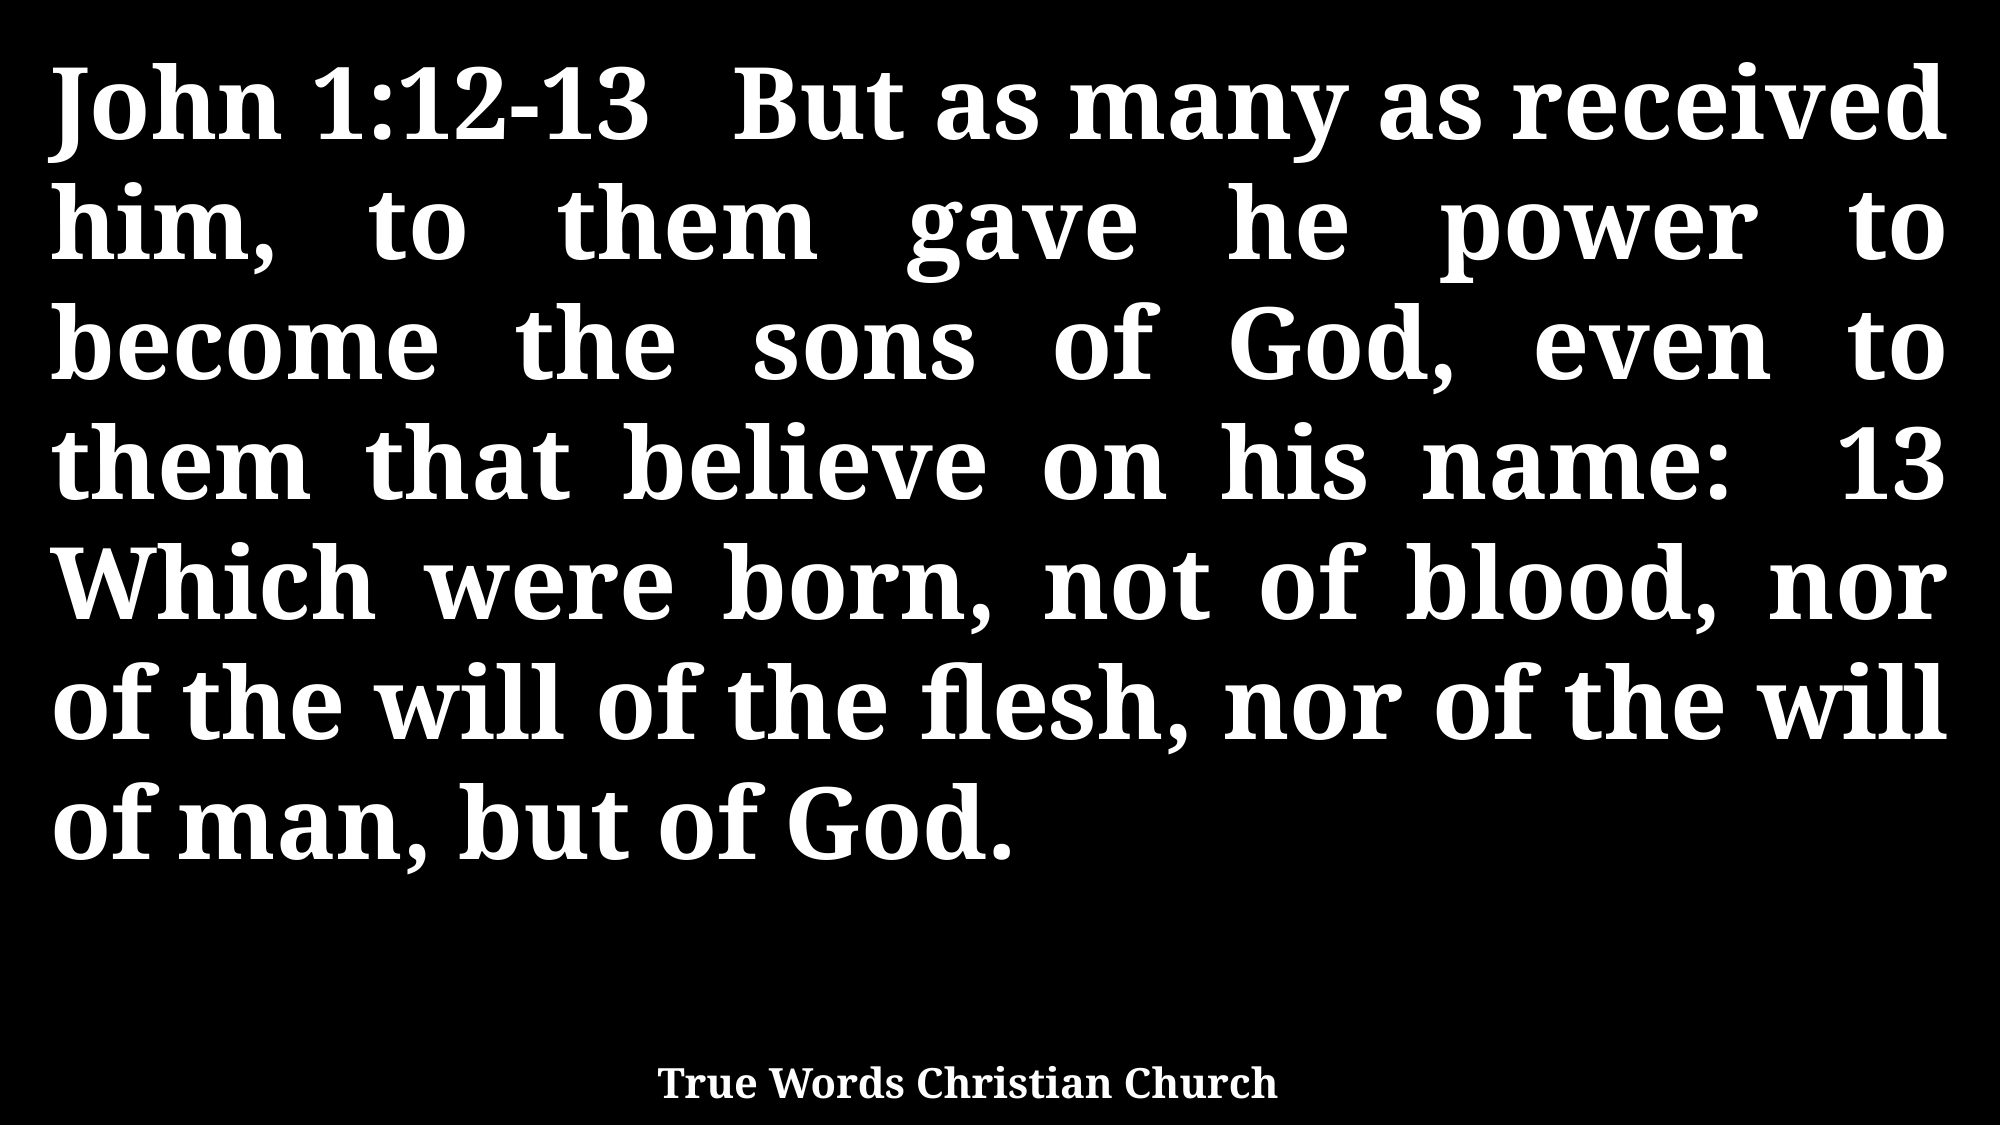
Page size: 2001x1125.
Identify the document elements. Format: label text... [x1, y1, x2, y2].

text_box True Words Christian Church [642, 1049, 1294, 1114]
text_box John 1:12-13 But as many as received him, to them gave he power to become the sons of God, even to them that believe on his name: 13 Which were born, not of blood, nor of the will of the flesh, nor of the will of man, but of God. [35, 32, 1965, 887]
